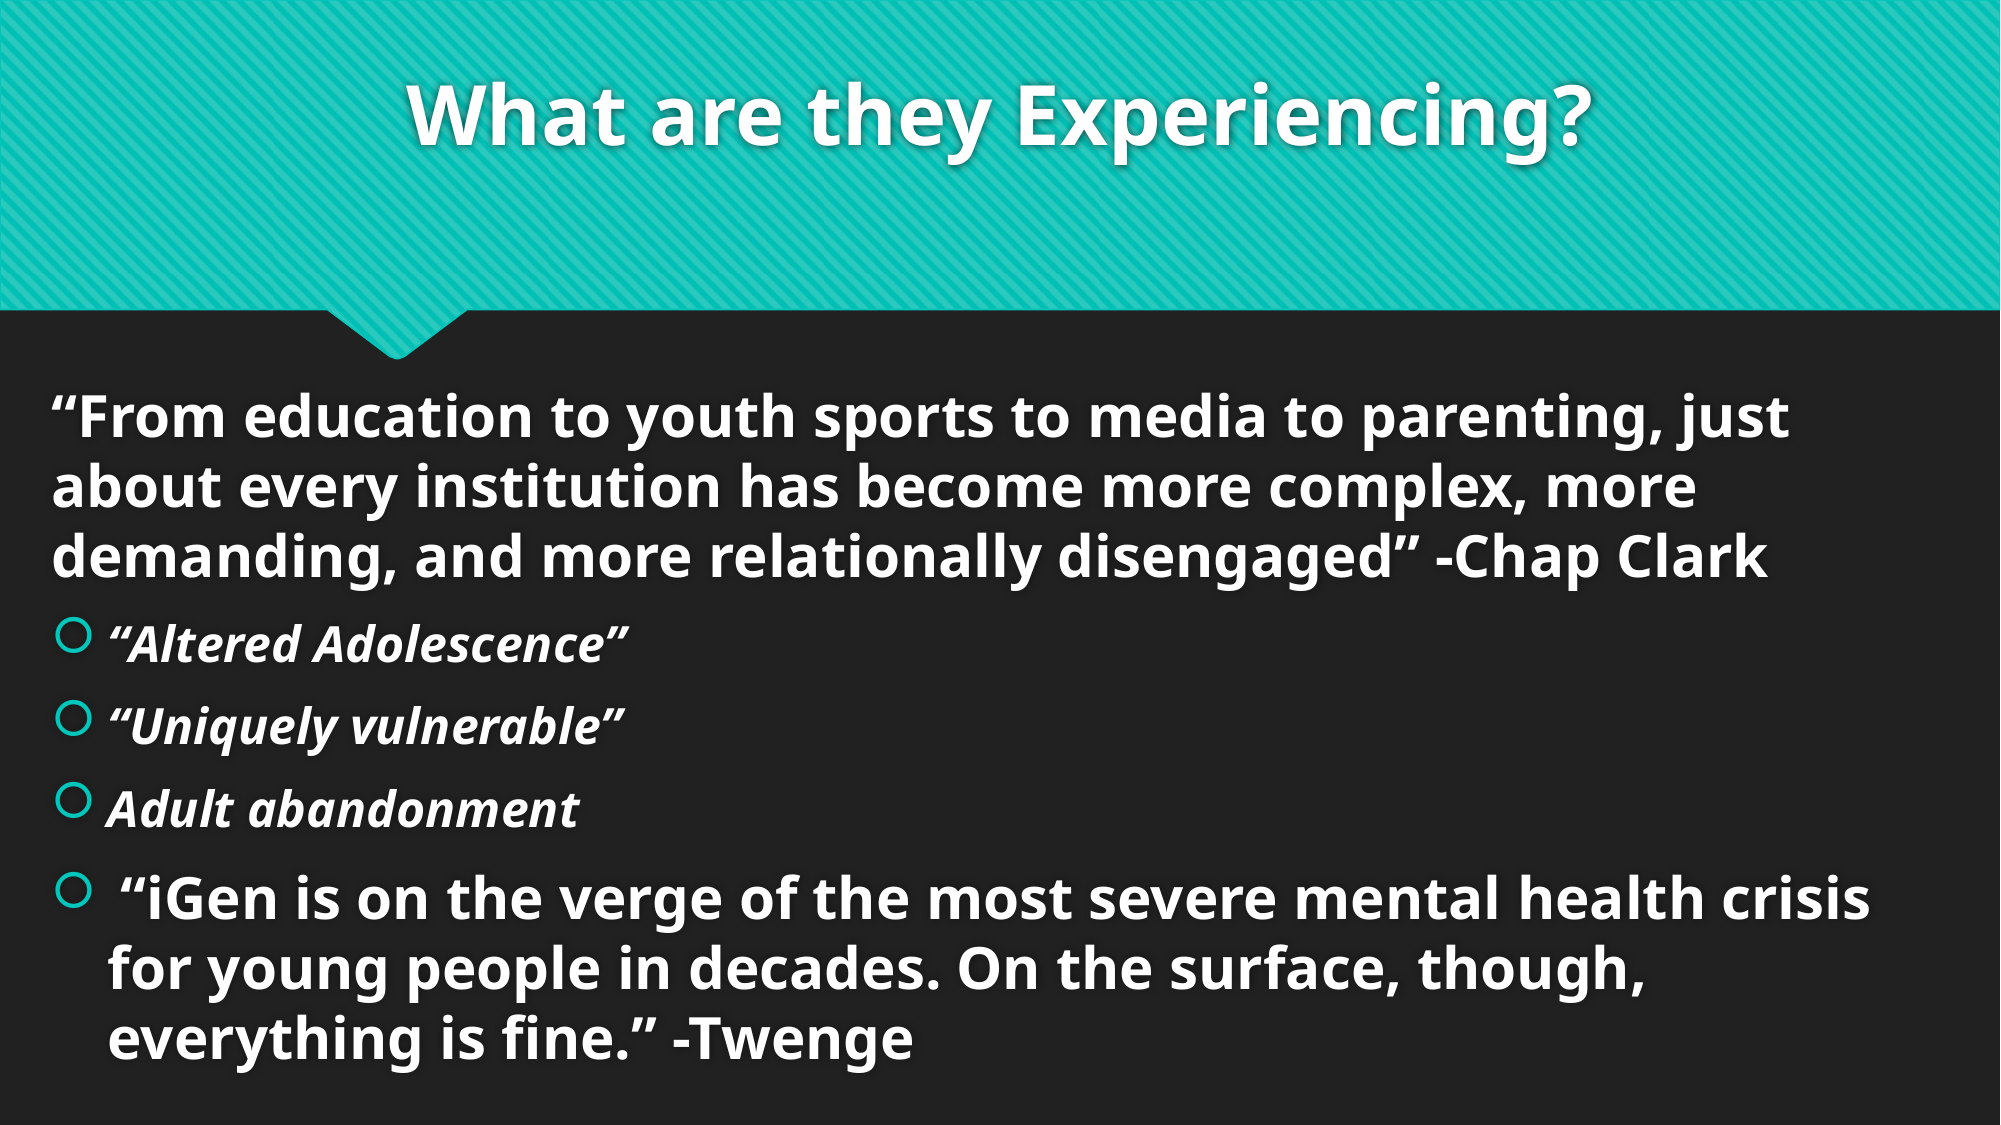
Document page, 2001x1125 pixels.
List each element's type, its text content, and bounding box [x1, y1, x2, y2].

title What are they Experiencing? [132, 17, 1868, 270]
list “From education to youth sports to media to parenting, just about every institution has become more complex, more demanding, and more relationally disengaged” -Chap Clark “Altered Adolescence” “Uniquely vulnerable” Adult abandonment “iGen is on the verge of the most severe mental health crisis for young people in decades. On the surface, though, everything is fine.” -Twenge [36, 364, 1961, 1087]
